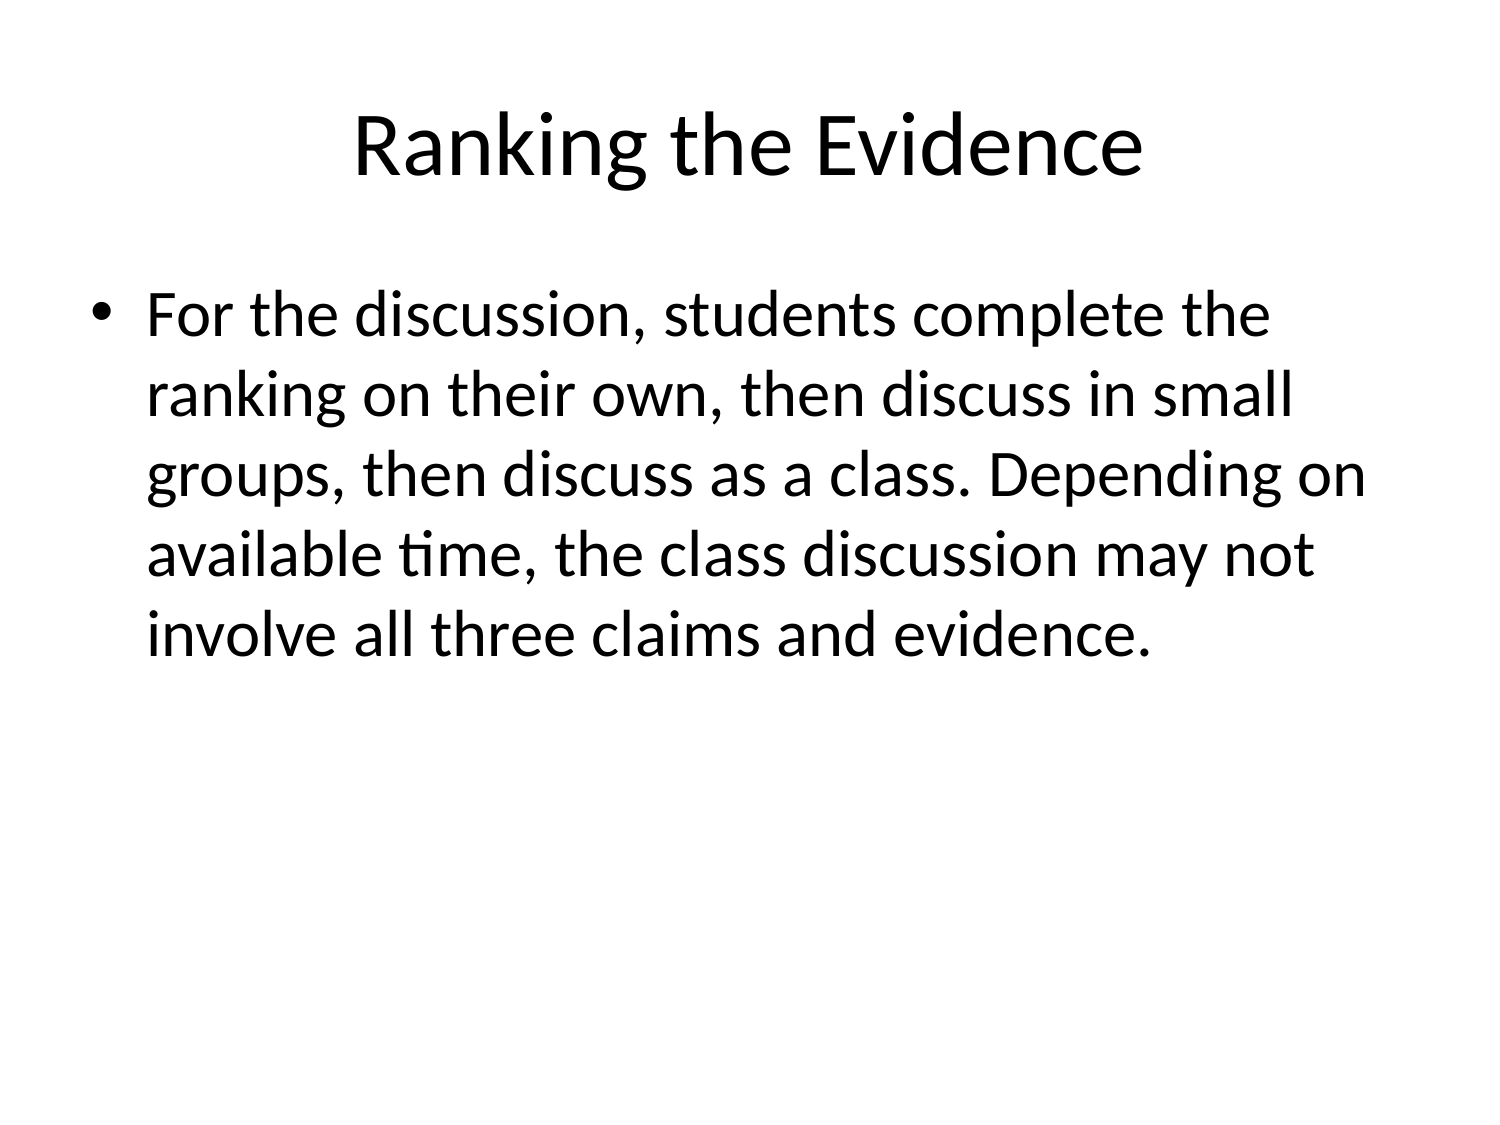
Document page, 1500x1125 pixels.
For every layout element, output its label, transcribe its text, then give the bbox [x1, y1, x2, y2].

list For the discussion, students complete the ranking on their own, then discuss in small groups, then discuss as a class. Depending on available time, the class discussion may not involve all three claims and evidence. [75, 262, 1425, 1005]
title Ranking the Evidence [75, 45, 1425, 233]
